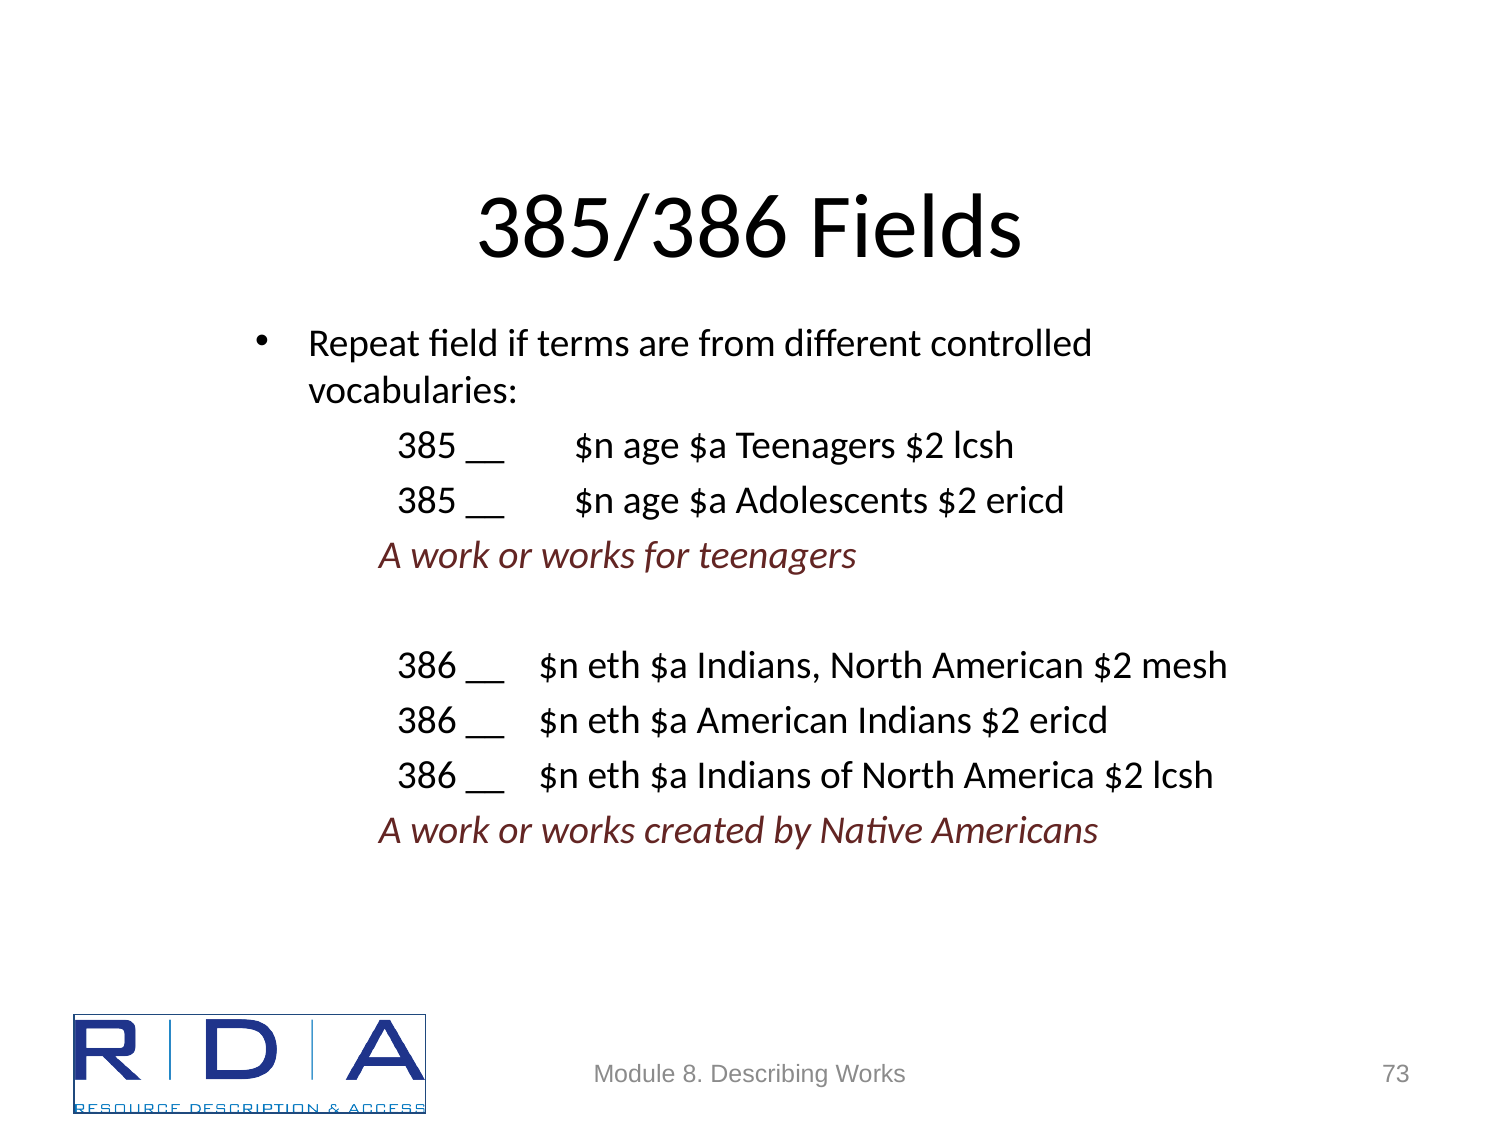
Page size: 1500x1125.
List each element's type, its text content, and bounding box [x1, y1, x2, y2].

list Repeat field if terms are from different controlled vocabularies: 385 __ $n age $a Teenagers $2 lcsh 385 __ $n age $a Adolescents $2 ericd A work or works for teenagers 386 __ $n eth $a Indians, North American $2 mesh 386 __ $n eth $a American Indians $2 ericd 386 __ $n eth $a Indians of North America $2 lcsh A work or works created by Native Americans [240, 309, 1260, 907]
title 385/386 Fields [264, 159, 1236, 282]
slide_number 73 [1074, 1042, 1425, 1103]
picture [75, 1015, 425, 1112]
footer Module 8. Describing Works [512, 1042, 988, 1103]
